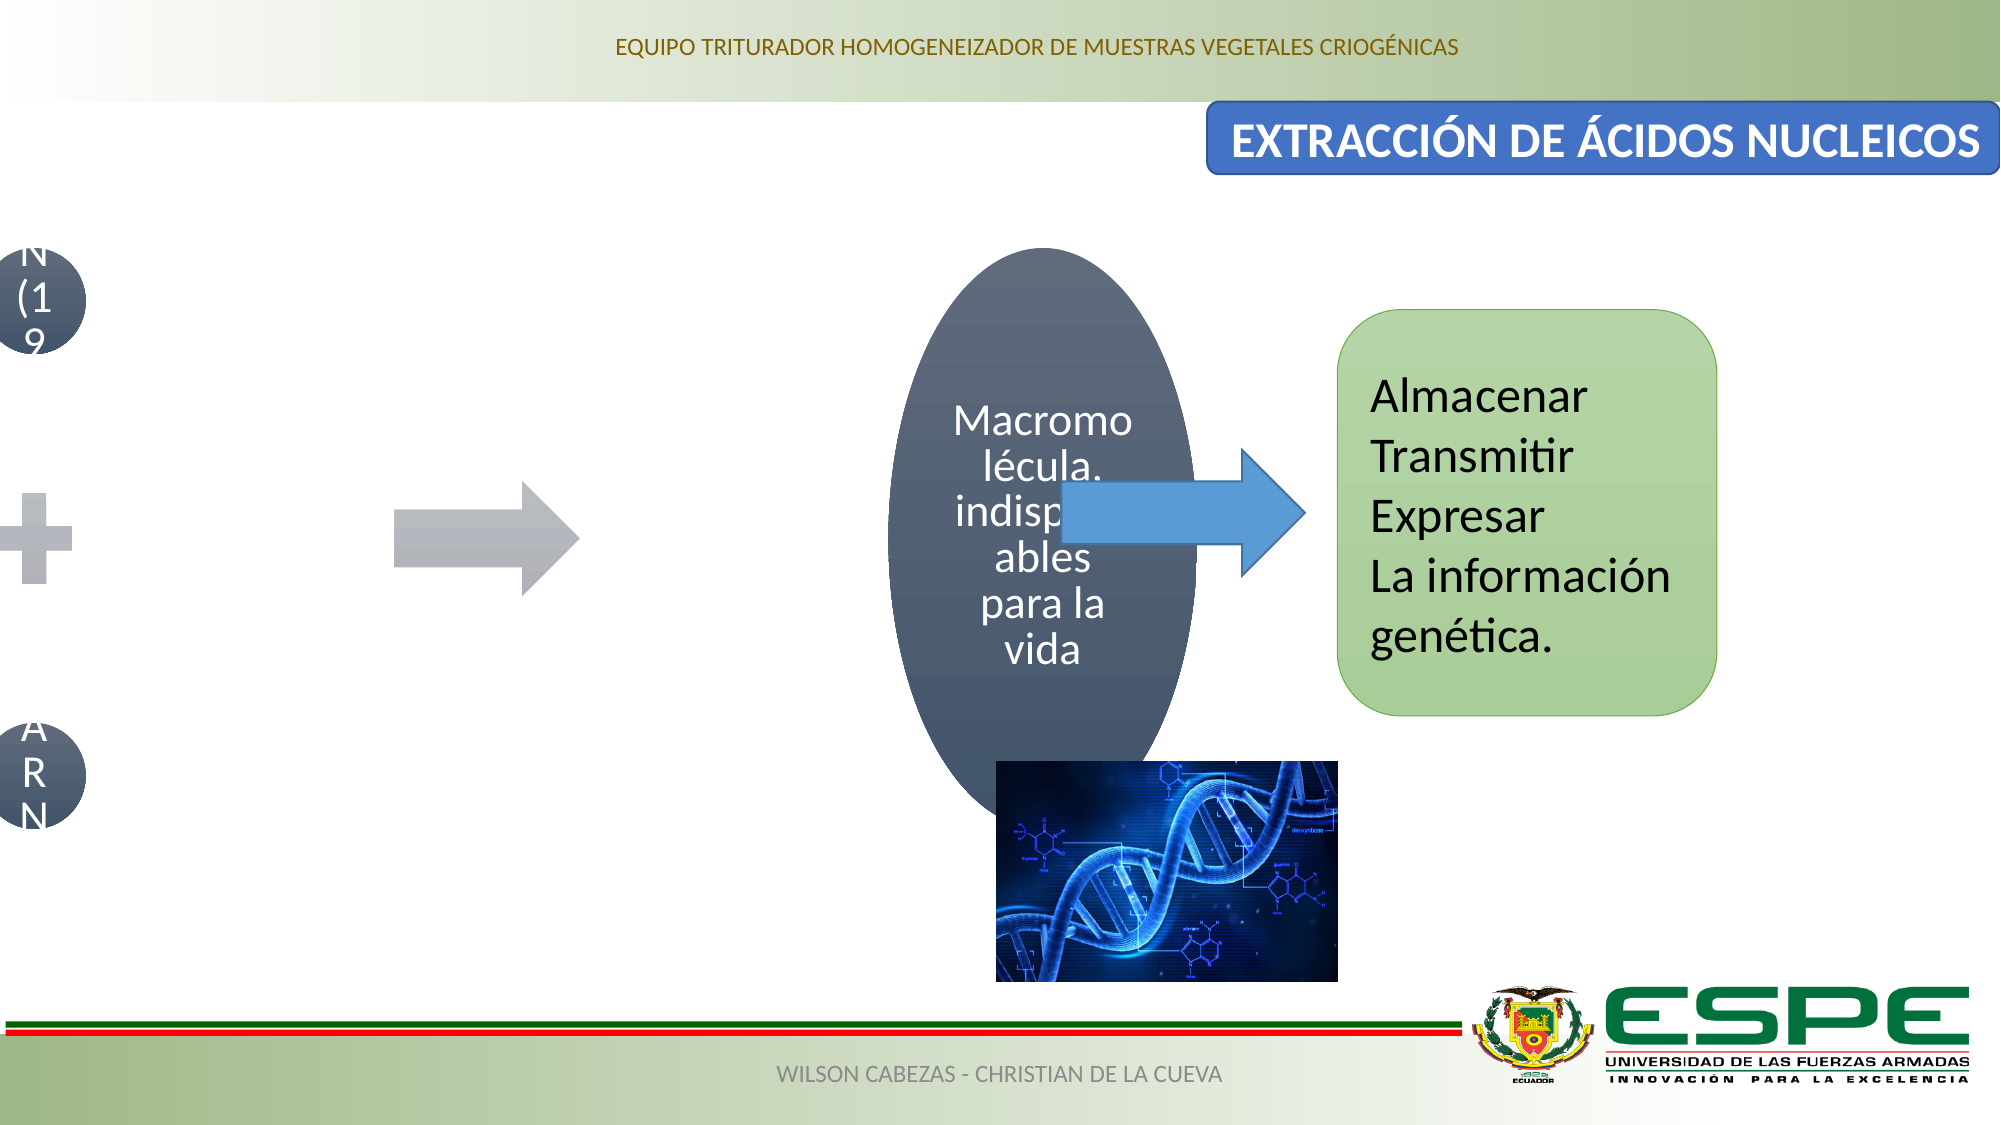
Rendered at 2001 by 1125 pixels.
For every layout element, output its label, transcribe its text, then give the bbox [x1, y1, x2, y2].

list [0, 247, 1198, 829]
text_box Almacenar Transmitir Expresar La información genética. [1336, 309, 1718, 717]
picture [995, 761, 1338, 982]
text_box EQUIPO TRITURADOR HOMOGENEIZADOR DE MUESTRAS VEGETALES CRIOGÉNICAS [582, 15, 1494, 76]
footer WILSON CABEZAS - CHRISTIAN DE LA CUEVA [662, 1042, 1338, 1103]
text_box EXTRACCIÓN DE ÁCIDOS NUCLEICOS [1206, 100, 2000, 176]
picture [1472, 986, 1969, 1083]
text_box [1198, 447, 1307, 579]
